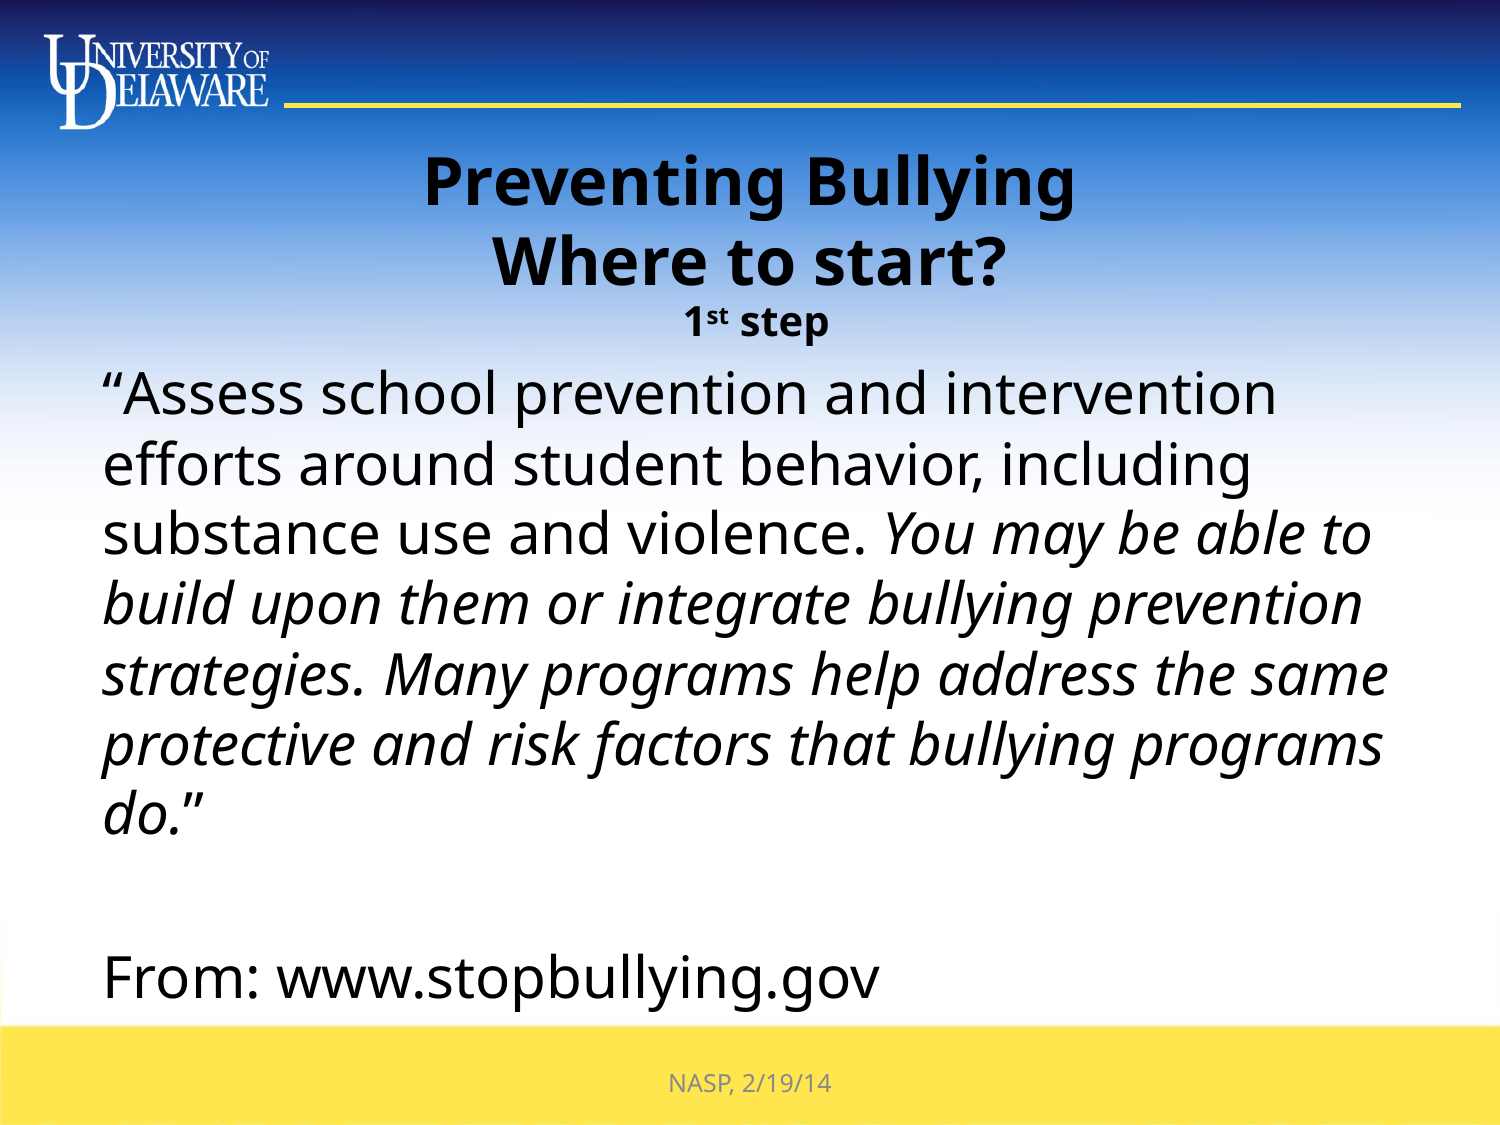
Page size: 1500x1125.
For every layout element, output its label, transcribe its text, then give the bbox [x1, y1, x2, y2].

footer NASP, 2/19/14 [512, 1052, 988, 1113]
picture [0, 0, 1500, 1125]
list 1st step “Assess school prevention and intervention efforts around student behavior, including substance use and violence. You may be able to build upon them or integrate bullying prevention strategies. Many programs help address the same protective and risk factors that bullying programs do.” From: www.stopbullying.gov [87, 287, 1425, 988]
title Preventing Bullying Where to start? [112, 125, 1388, 287]
